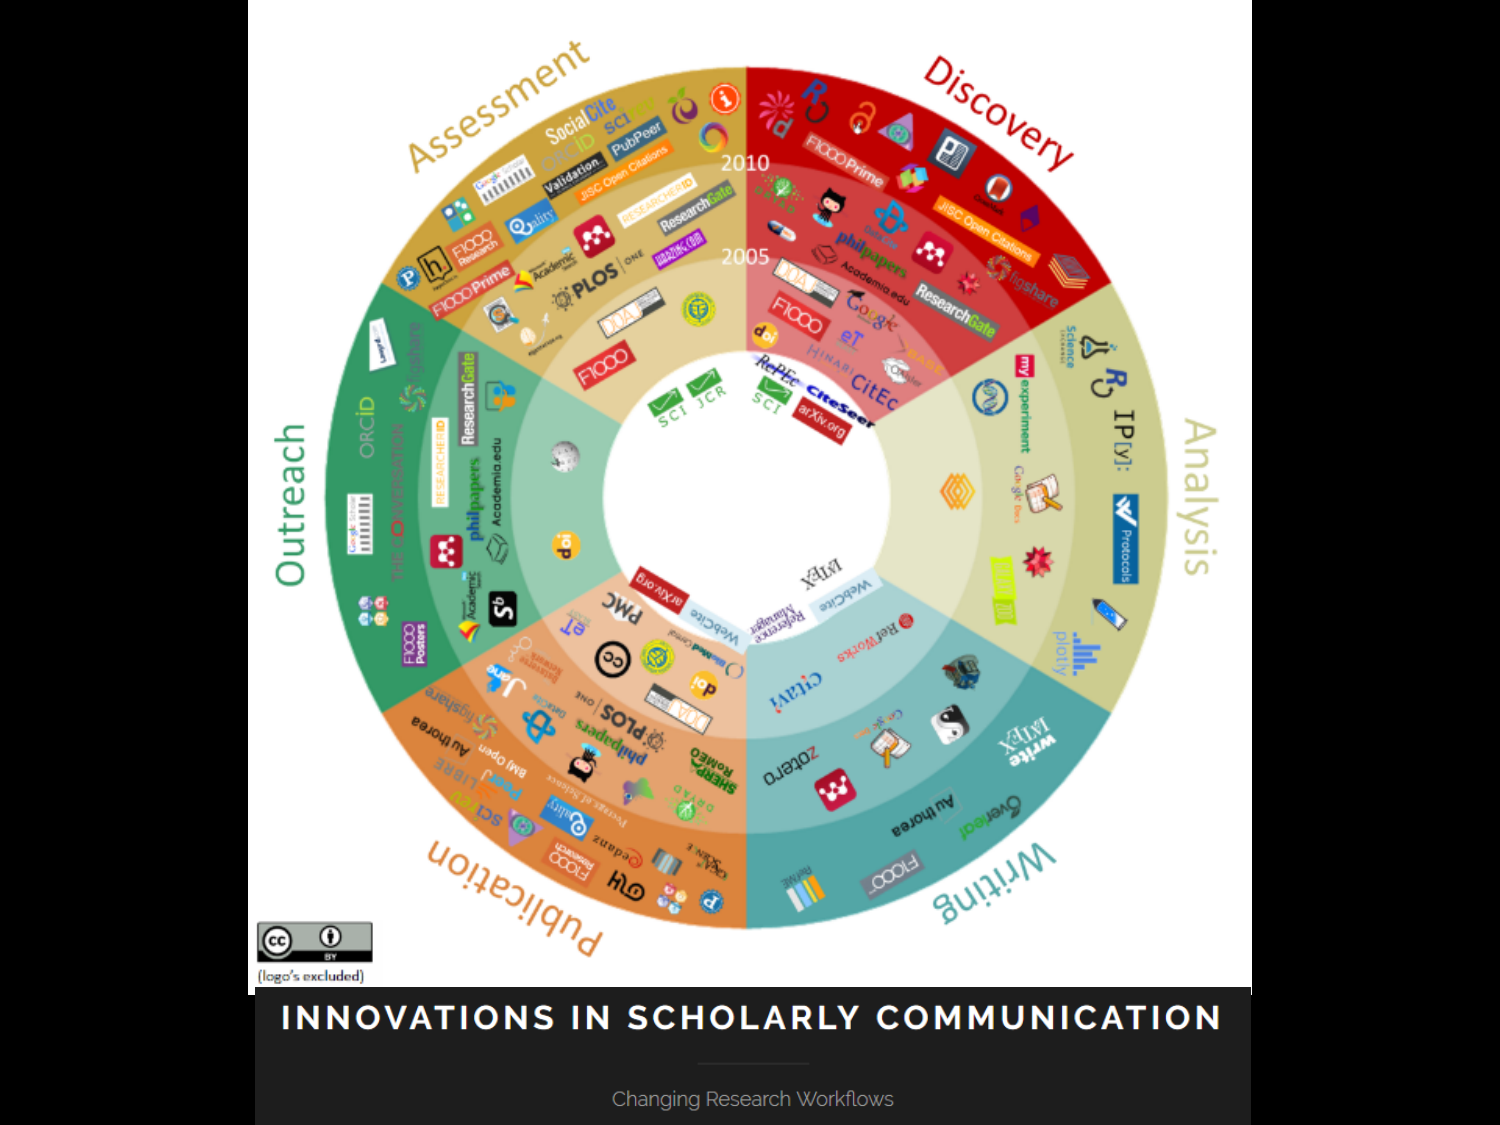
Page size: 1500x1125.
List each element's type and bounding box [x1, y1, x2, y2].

picture [248, 0, 1252, 1125]
